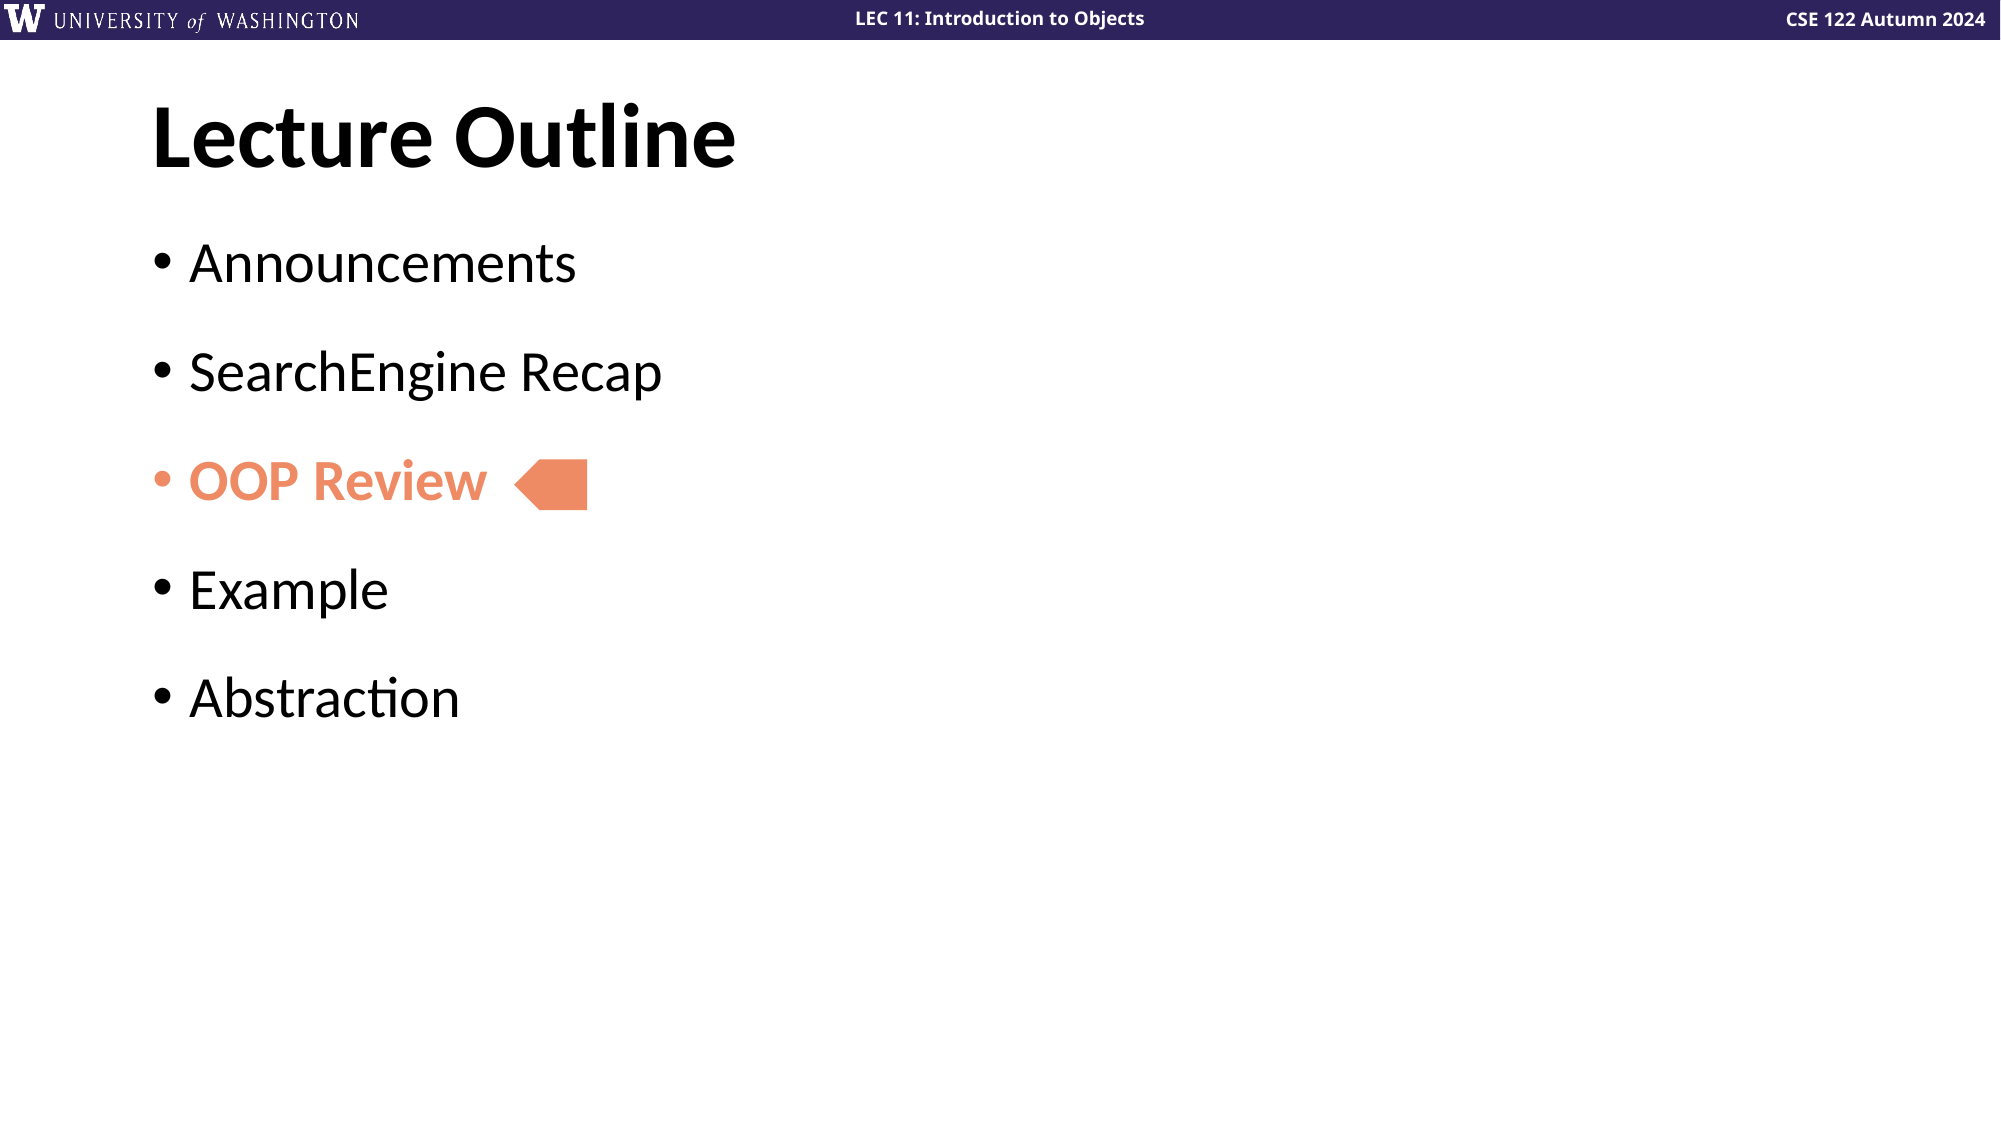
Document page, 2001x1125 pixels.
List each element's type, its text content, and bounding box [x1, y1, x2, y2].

list Announcements SearchEngine Recap OOP Review Example Abstraction [137, 224, 1863, 1014]
picture [4, 4, 358, 33]
title Lecture Outline [137, 74, 1863, 200]
text_box [512, 458, 589, 512]
